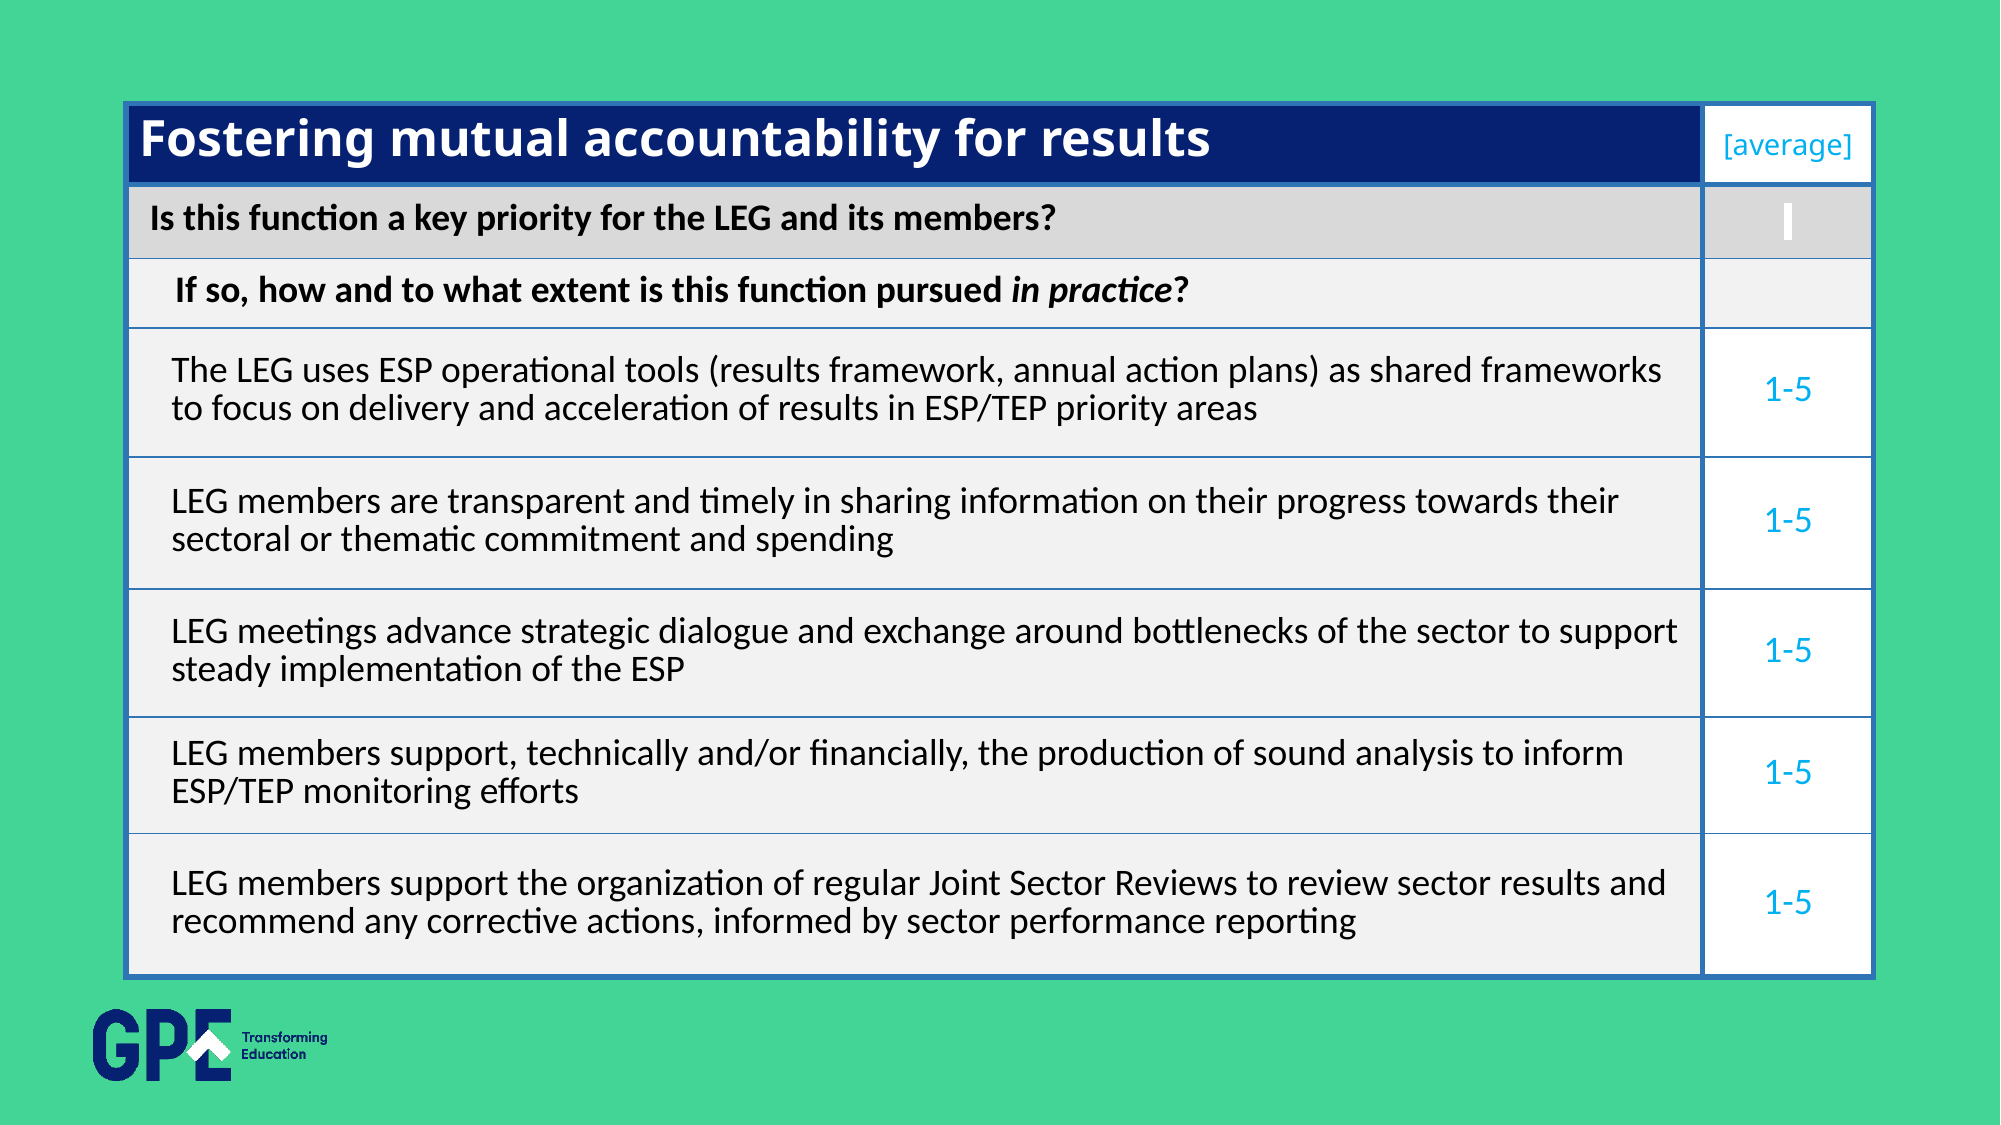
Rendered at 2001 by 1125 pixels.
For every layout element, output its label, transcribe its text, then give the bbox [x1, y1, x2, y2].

table_cell 1-5 [1705, 834, 1871, 974]
table_cell 1-5 [1705, 590, 1871, 716]
table_cell Is this function a key priority for the LEG and its members? [129, 187, 1700, 258]
table_cell 1-5 [1705, 329, 1871, 456]
table_cell LEG meetings advance strategic dialogue and exchange around bottlenecks of the sector to support steady implementation of the ESP [129, 590, 1700, 716]
table_cell LEG members support the organization of regular Joint Sector Reviews to review sector results and recommend any corrective actions, informed by sector performance reporting [129, 834, 1700, 974]
table_cell The LEG uses ESP operational tools (results framework, annual action plans) as shared frameworks to focus on delivery and acceleration of results in ESP/TEP priority areas [129, 329, 1700, 456]
table_cell [1705, 187, 1871, 258]
table_header [average] [1705, 106, 1871, 182]
table_cell If so, how and to what extent is this function pursued in practice? [129, 259, 1700, 327]
table_cell LEG members support, technically and/or financially, the production of sound analysis to inform ESP/TEP monitoring efforts [129, 718, 1700, 833]
table_cell LEG members are transparent and timely in sharing information on their progress towards their sectoral or thematic commitment and spending [129, 458, 1700, 588]
table_cell [1705, 259, 1871, 327]
table_cell 1-5 [1705, 458, 1871, 588]
picture [93, 1009, 327, 1081]
table_cell 1-5 [1705, 718, 1871, 833]
table_header Fostering mutual accountability for results [129, 106, 1700, 182]
